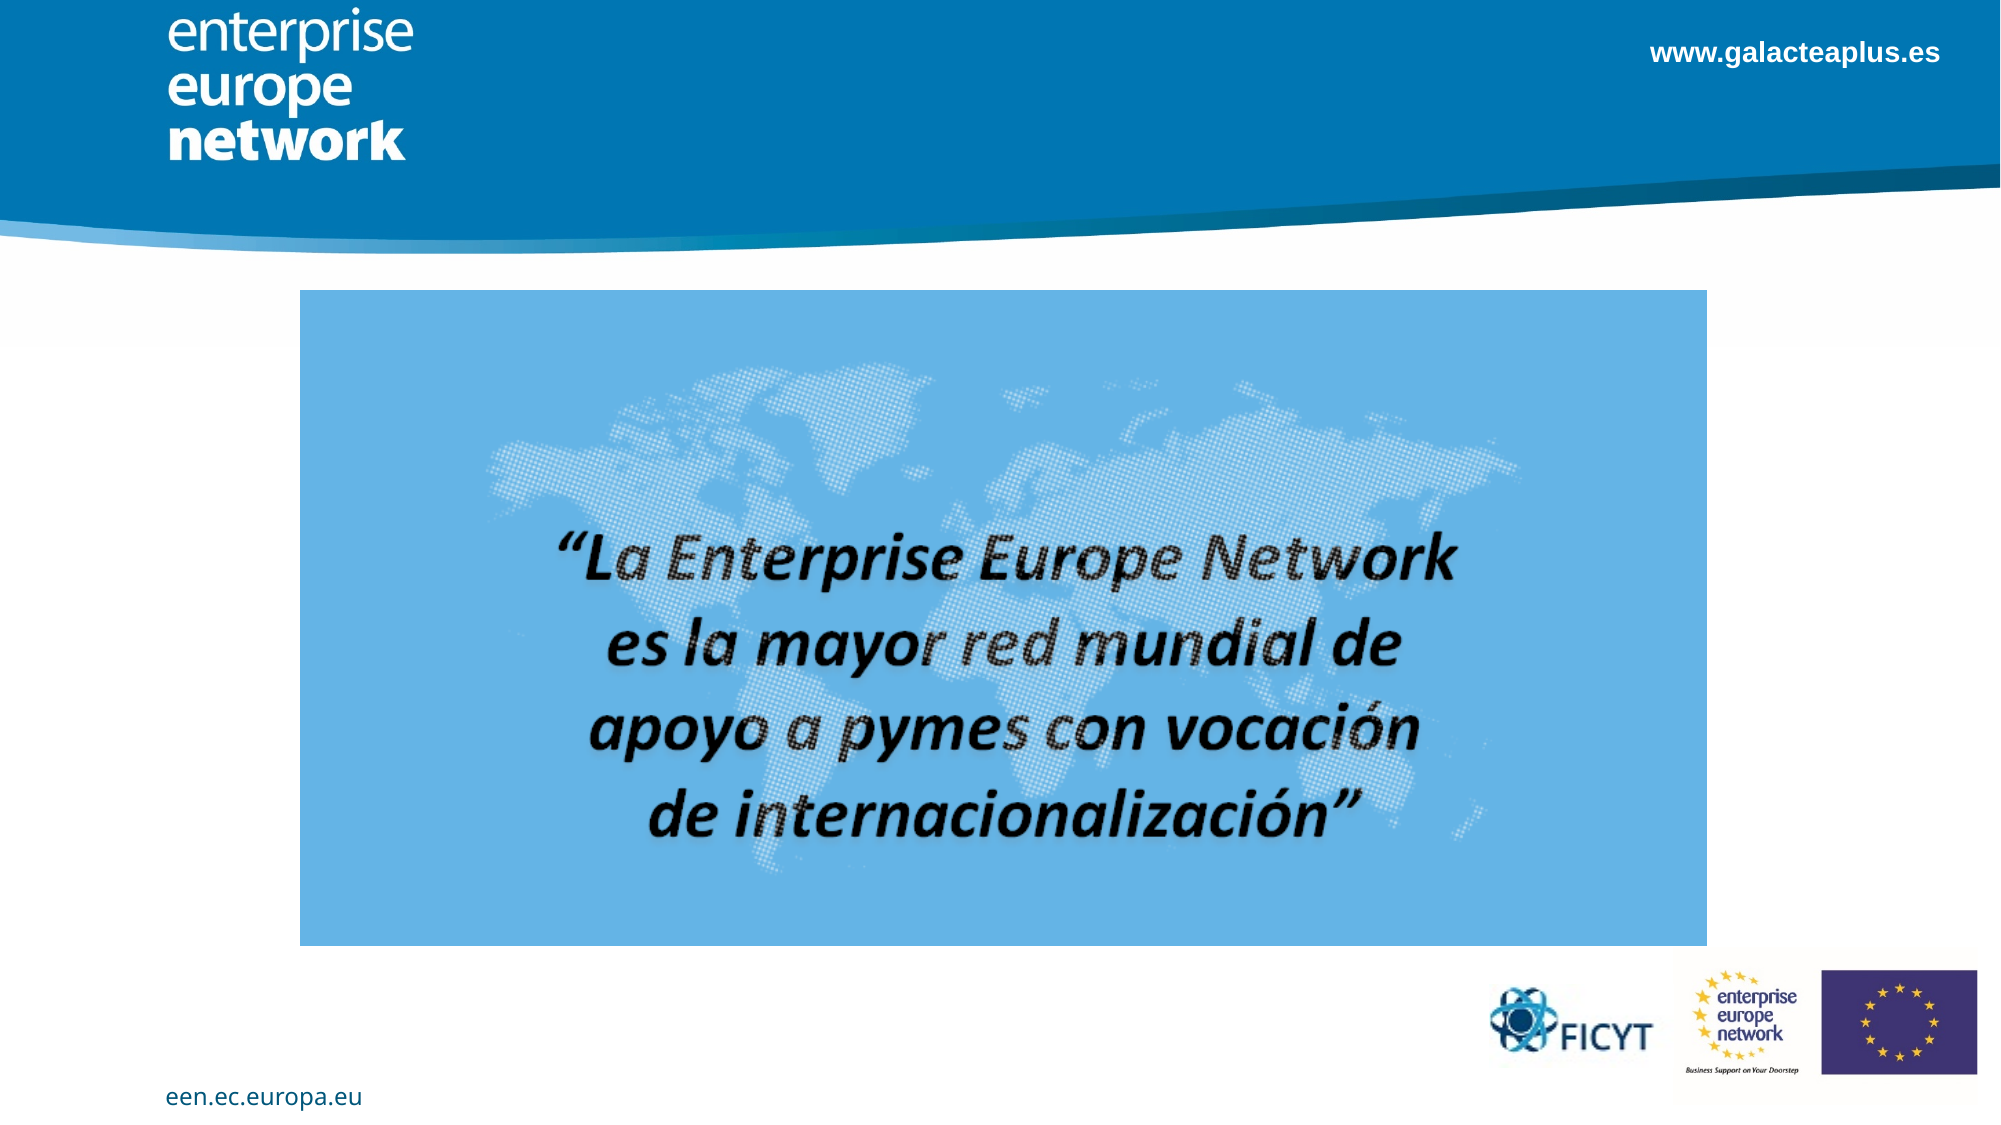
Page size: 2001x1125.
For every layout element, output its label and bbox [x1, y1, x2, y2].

picture [261, 129, 309, 160]
picture [0, 188, 2001, 946]
picture [332, 19, 349, 50]
picture [168, 19, 198, 53]
picture [170, 128, 201, 161]
picture [249, 19, 276, 51]
picture [353, 20, 359, 51]
picture [236, 74, 253, 105]
picture [364, 19, 383, 51]
picture [288, 74, 352, 118]
picture [371, 120, 405, 160]
picture [169, 73, 197, 106]
picture [299, 19, 329, 63]
picture [347, 128, 368, 160]
picture [229, 13, 247, 51]
picture [201, 73, 229, 106]
picture [201, 19, 227, 51]
picture [254, 73, 285, 106]
picture [280, 19, 296, 51]
picture [1489, 947, 1978, 1105]
picture [386, 19, 414, 52]
picture [237, 120, 258, 160]
picture [204, 128, 235, 160]
picture [309, 127, 344, 160]
